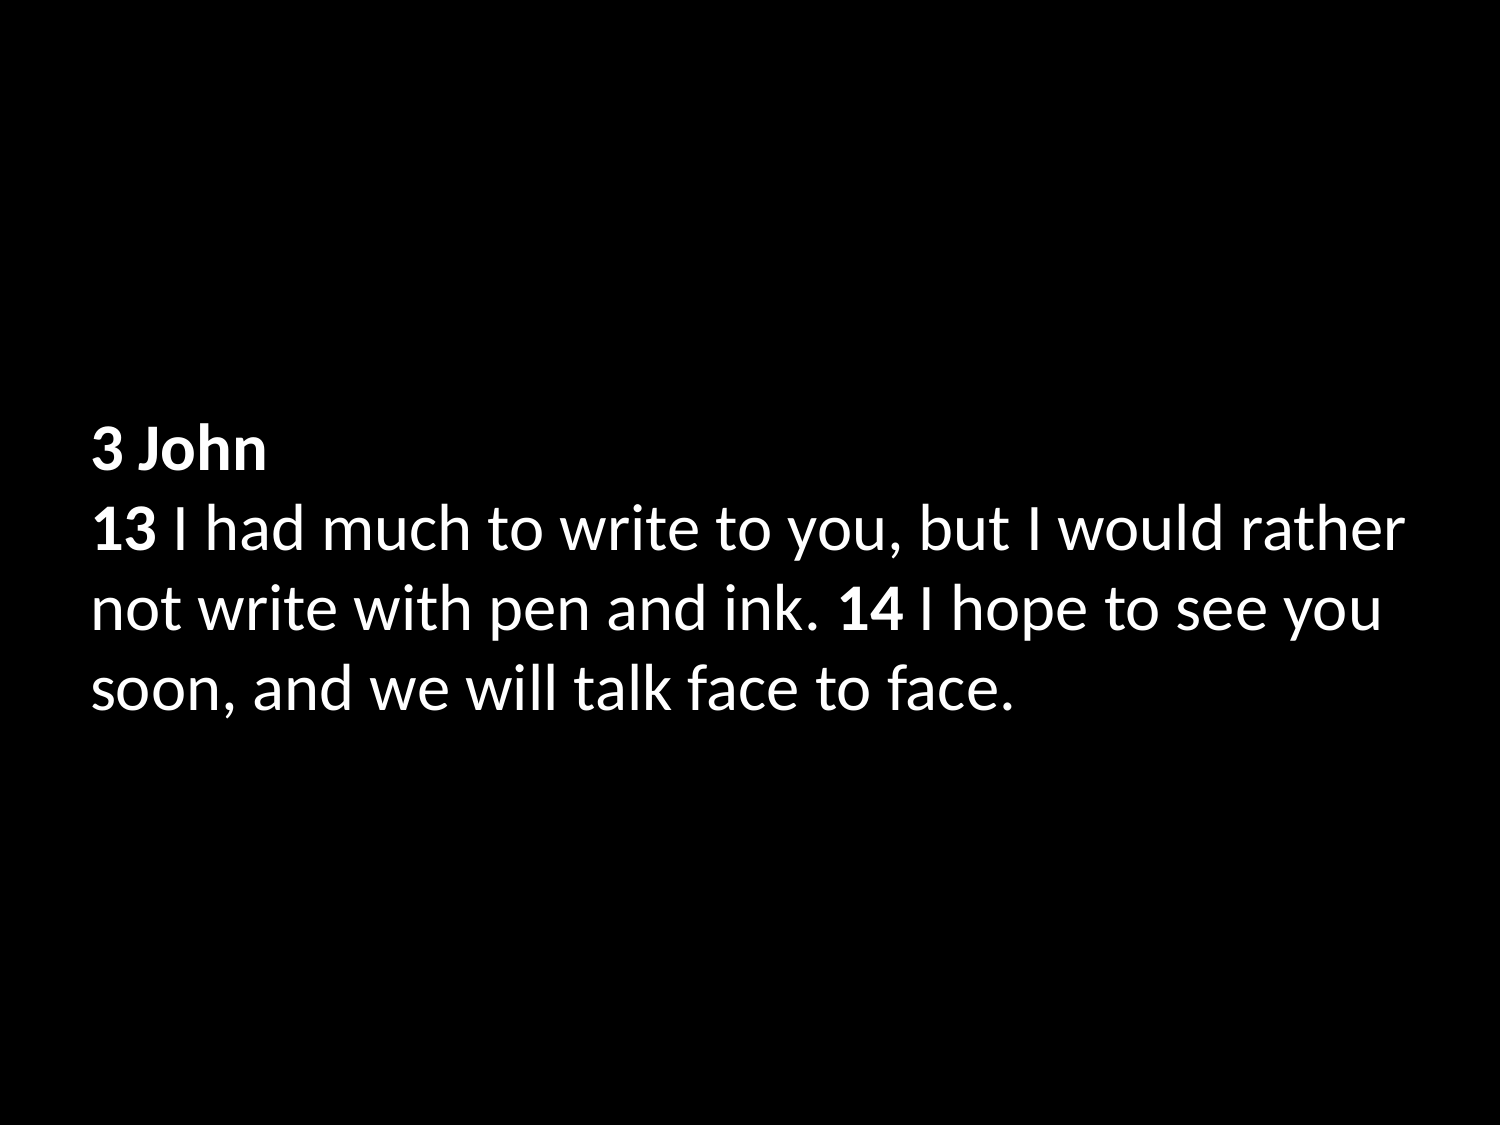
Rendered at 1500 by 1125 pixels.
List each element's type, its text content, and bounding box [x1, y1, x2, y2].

list 3 John 13 I had much to write to you, but I would rather not write with pen and ink. 14 I hope to see you soon, and we will talk face to face. [75, 55, 1425, 1074]
